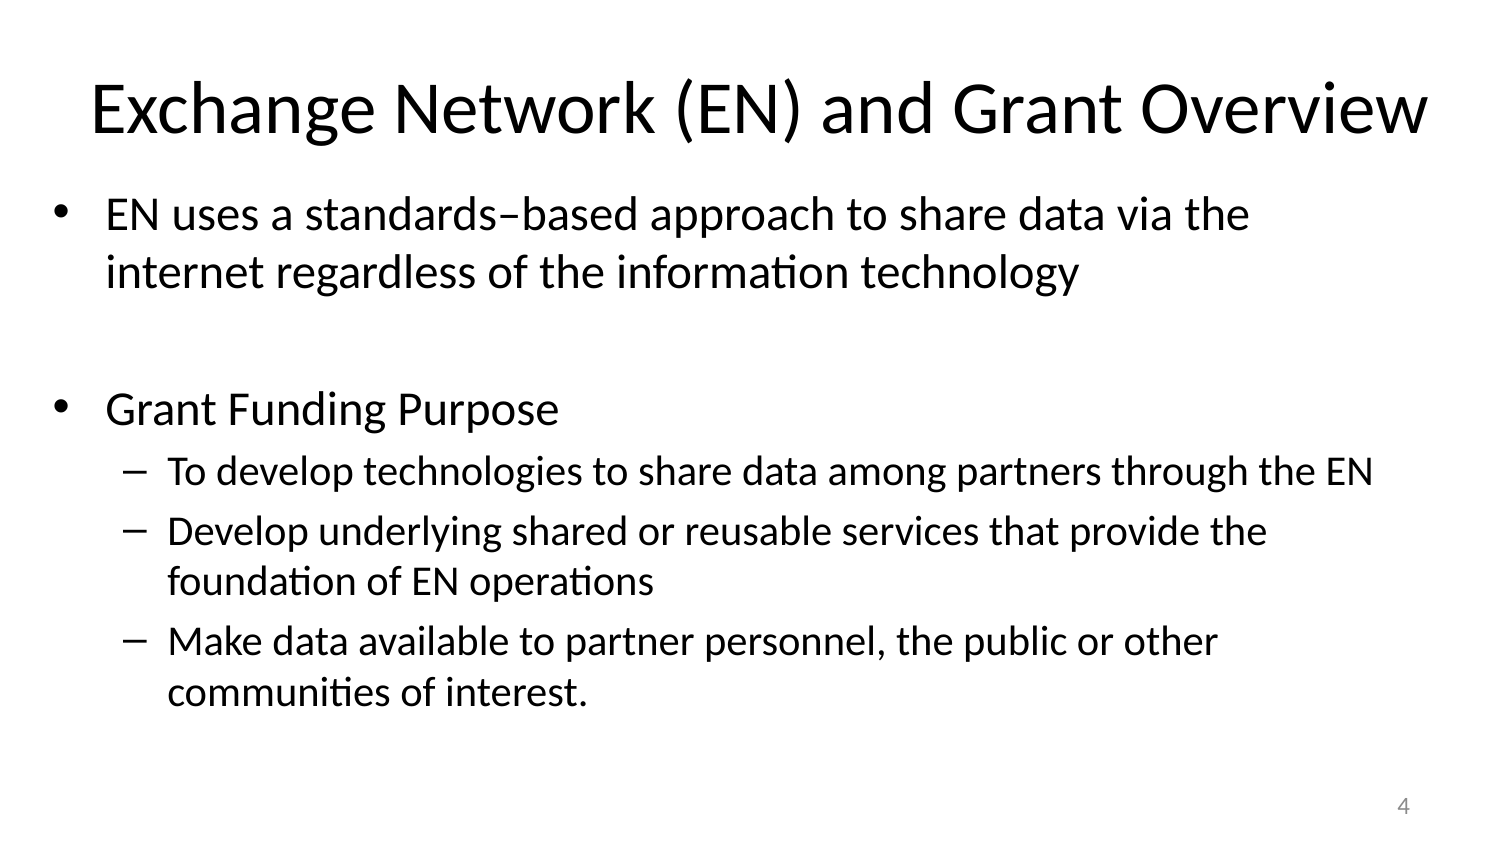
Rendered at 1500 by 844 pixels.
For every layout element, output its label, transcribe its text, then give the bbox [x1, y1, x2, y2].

list EN uses a standards–based approach to share data via the internet regardless of the information technology Grant Funding Purpose To develop technologies to share data among partners through the EN Develop underlying shared or reusable services that provide the foundation of EN operations Make data available to partner personnel, the public or other communities of interest. [37, 174, 1400, 735]
title Exchange Network (EN) and Grant Overview [12, 33, 1500, 175]
slide_number 4 [1074, 782, 1425, 827]
